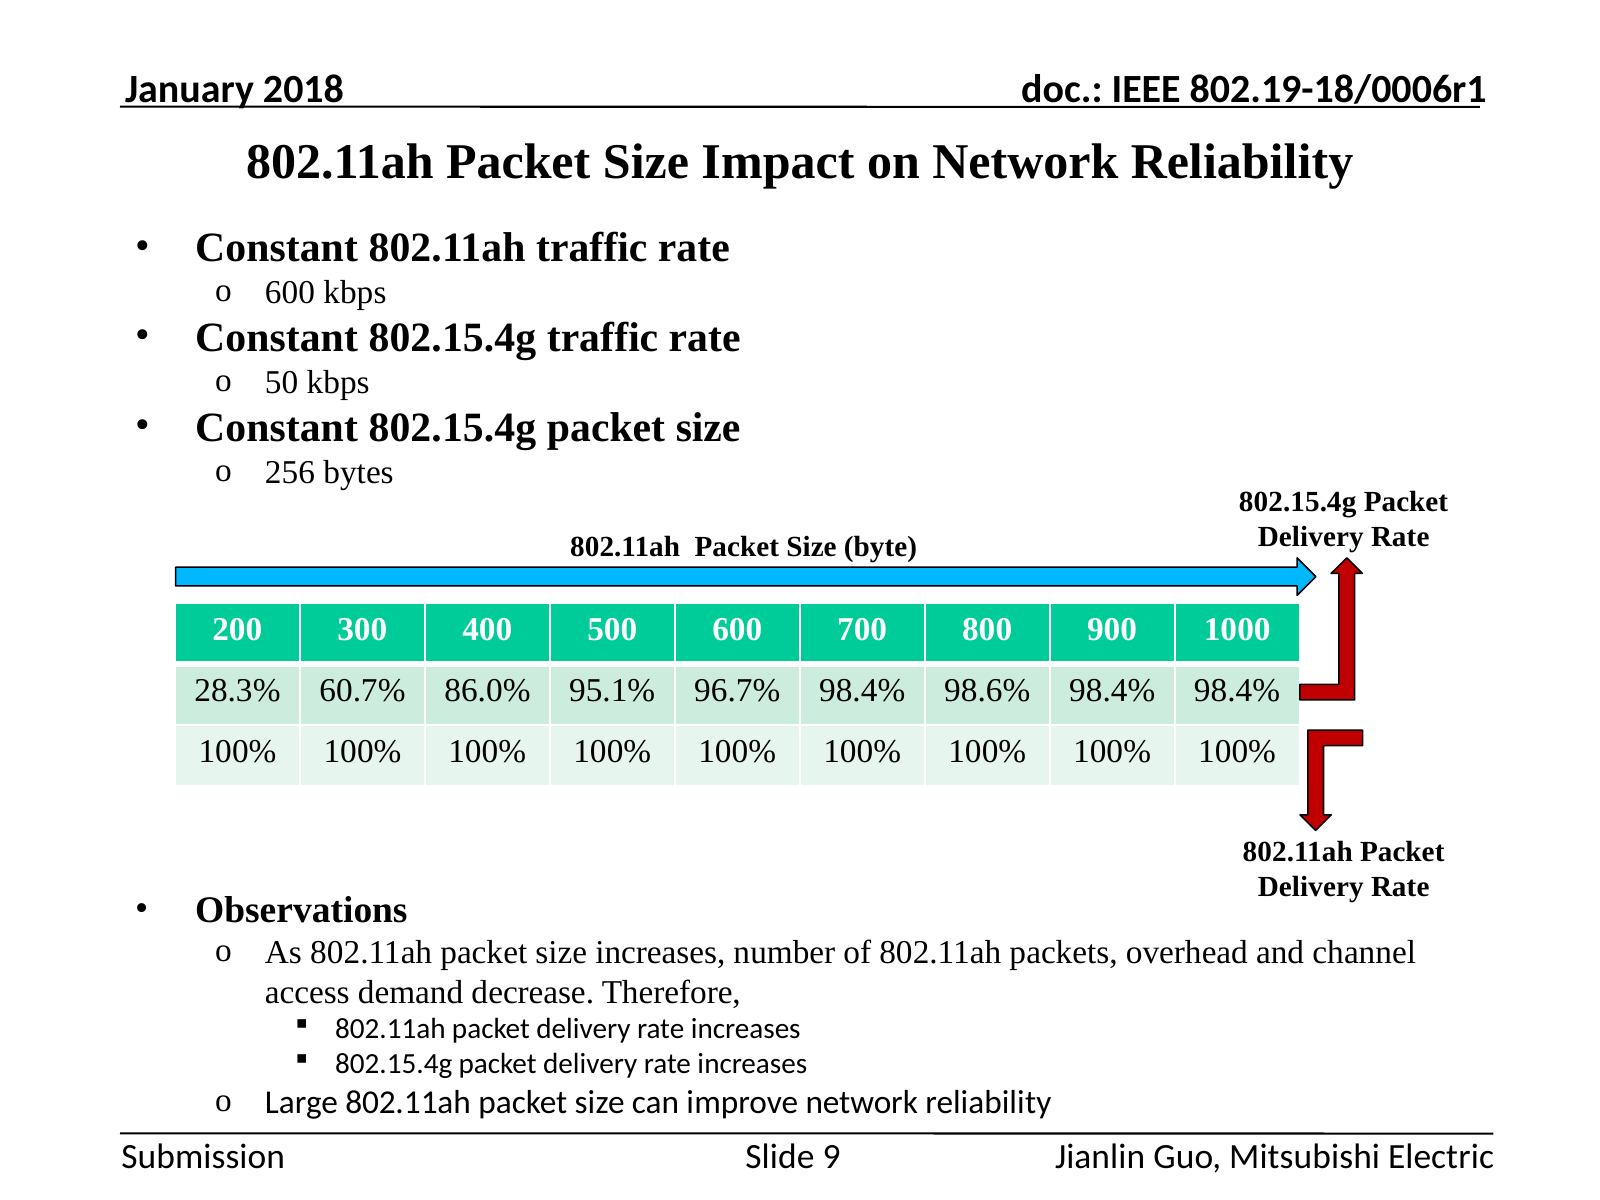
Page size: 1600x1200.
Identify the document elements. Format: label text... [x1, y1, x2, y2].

table_cell 28.3% [176, 667, 299, 724]
footer Jianlin Guo, Mitsubishi Electric [987, 1132, 1495, 1163]
table_header 600 [676, 604, 799, 661]
text_box 802.15.4g Packet Delivery Rate [1212, 474, 1475, 560]
table_header 900 [1051, 604, 1174, 661]
table_header 400 [426, 604, 549, 661]
table_header 800 [926, 604, 1049, 661]
table_cell 100% [676, 726, 799, 785]
table_cell 98.4% [1051, 667, 1174, 724]
table_cell 95.1% [551, 667, 674, 724]
table_cell 98.4% [801, 667, 924, 724]
slide_number Slide 9 [733, 1138, 854, 1197]
table_cell 96.7% [676, 667, 799, 724]
table_cell 60.7% [301, 667, 424, 724]
table_cell 100% [176, 726, 299, 785]
table_cell 100% [551, 726, 674, 785]
list Constant 802.11ah traffic rate 600 kbps Constant 802.15.4g traffic rate 50 kbps Constant 802.15.4g packet size 256 bytes Observations As 802.11ah packet size increases, number of 802.11ah packets, overhead and channel access demand decrease. Therefore, 802.11ah packet delivery rate increases 802.15.4g packet delivery rate increases Large 802.11ah packet size can improve network reliability [119, 212, 1481, 1138]
title 802.11ah Packet Size Impact on Network Reliability [119, 112, 1481, 206]
table_cell 100% [926, 726, 1049, 785]
table_cell 100% [1176, 726, 1299, 785]
table_header 300 [301, 604, 424, 661]
text_box 802.11ah Packet Size (byte) [399, 519, 1088, 567]
text_box [1300, 730, 1363, 831]
table_cell 100% [301, 726, 424, 785]
table_cell 100% [1051, 726, 1174, 785]
table_cell 100% [801, 726, 924, 785]
table_cell 86.0% [426, 667, 549, 724]
text_box 802.11ah Packet Delivery Rate [1212, 824, 1475, 910]
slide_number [124, 62, 541, 111]
table_header 700 [801, 604, 924, 661]
table_header 1000 [1176, 604, 1299, 661]
table_header 200 [176, 604, 299, 661]
table_header 500 [551, 604, 674, 661]
text_box [175, 560, 1316, 596]
text_box [1299, 557, 1363, 700]
table_cell 98.6% [926, 667, 1049, 724]
table_cell 98.4% [1176, 667, 1299, 724]
table_cell 100% [426, 726, 549, 785]
